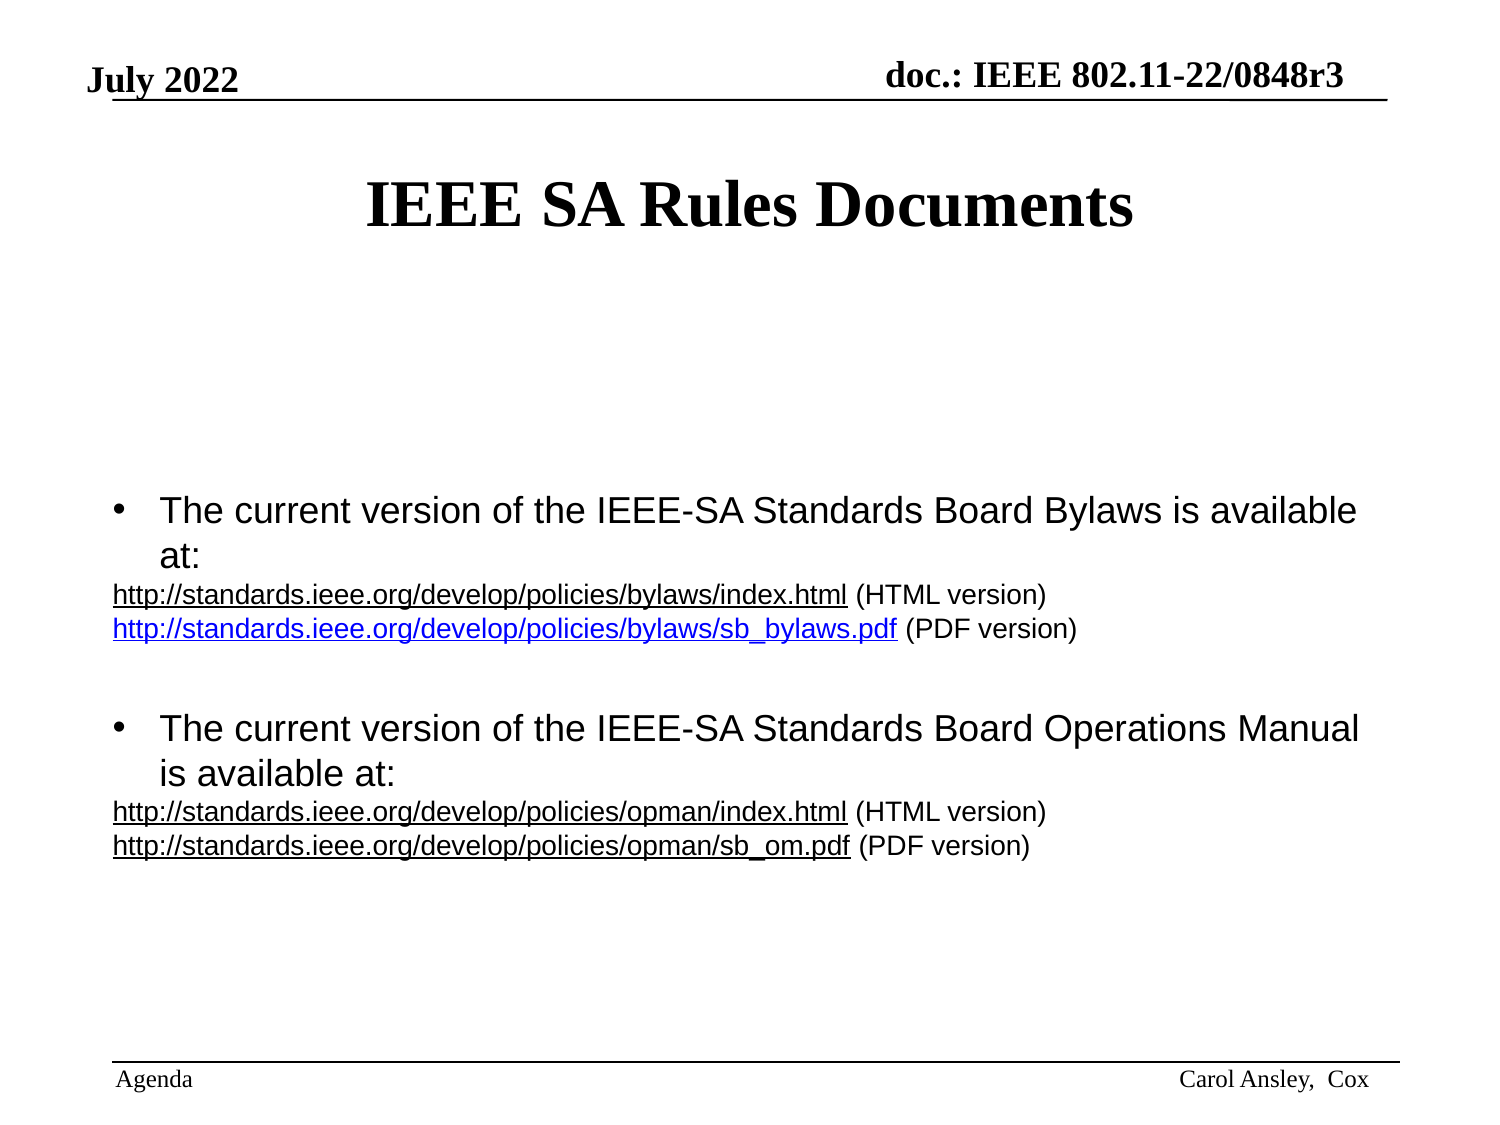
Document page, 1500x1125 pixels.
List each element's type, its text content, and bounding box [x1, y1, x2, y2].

list The current version of the IEEE-SA Standards Board Bylaws is available at: http://standards.ieee.org/develop/policies/bylaws/index.html (HTML version) http://standards.ieee.org/develop/policies/bylaws/sb_bylaws.pdf (PDF version) The current version of the IEEE-SA Standards Board Operations Manual is available at: http://standards.ieee.org/develop/policies/opman/index.html (HTML version) http://standards.ieee.org/develop/policies/opman/sb_om.pdf (PDF version) [111, 324, 1388, 1001]
title IEEE SA Rules Documents [111, 111, 1388, 288]
